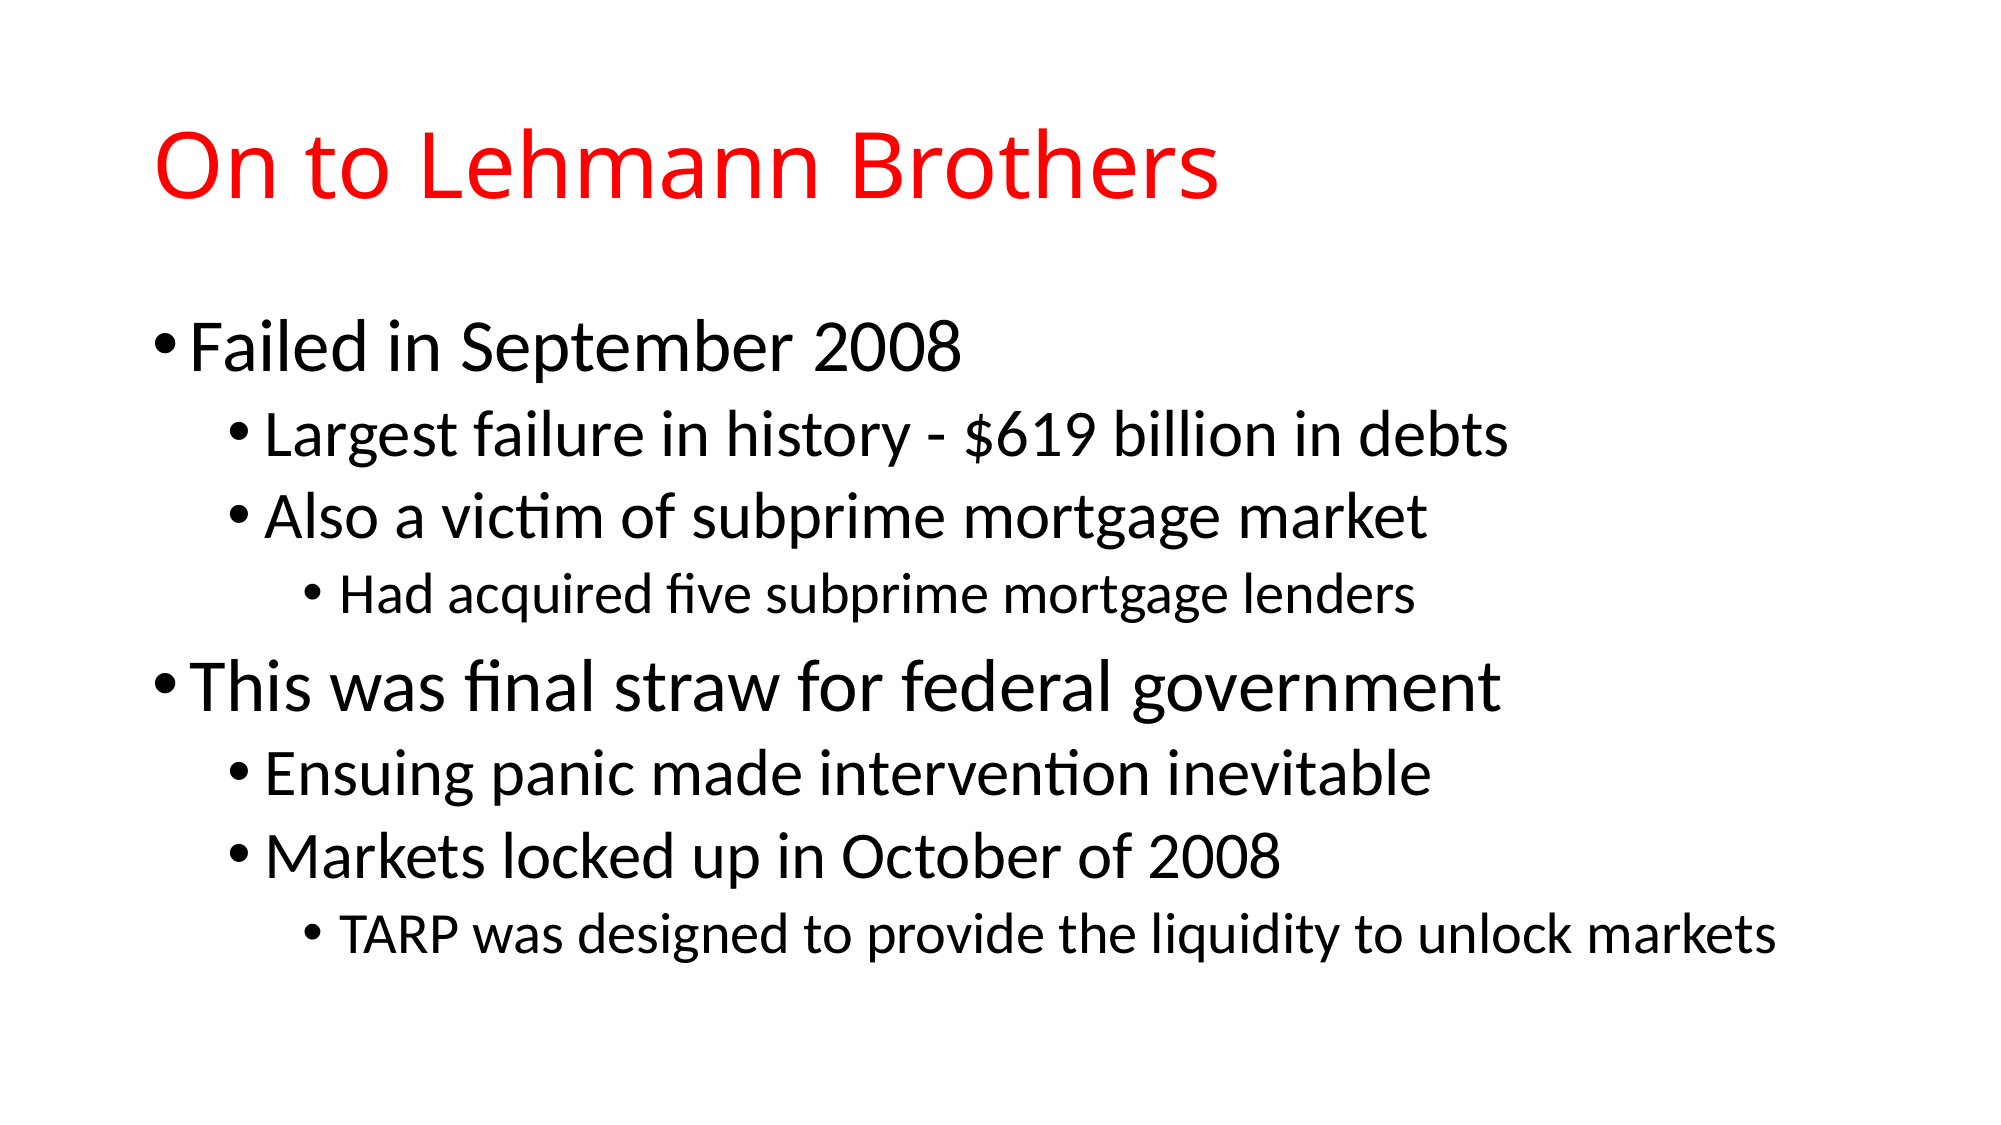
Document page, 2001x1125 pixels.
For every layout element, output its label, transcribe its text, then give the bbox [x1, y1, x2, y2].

title On to Lehmann Brothers [137, 59, 1863, 278]
list Failed in September 2008 Largest failure in history - $619 billion in debts Also a victim of subprime mortgage market Had acquired five subprime mortgage lenders This was final straw for federal government Ensuing panic made intervention inevitable Markets locked up in October of 2008 TARP was designed to provide the liquidity to unlock markets [137, 299, 1863, 1014]
